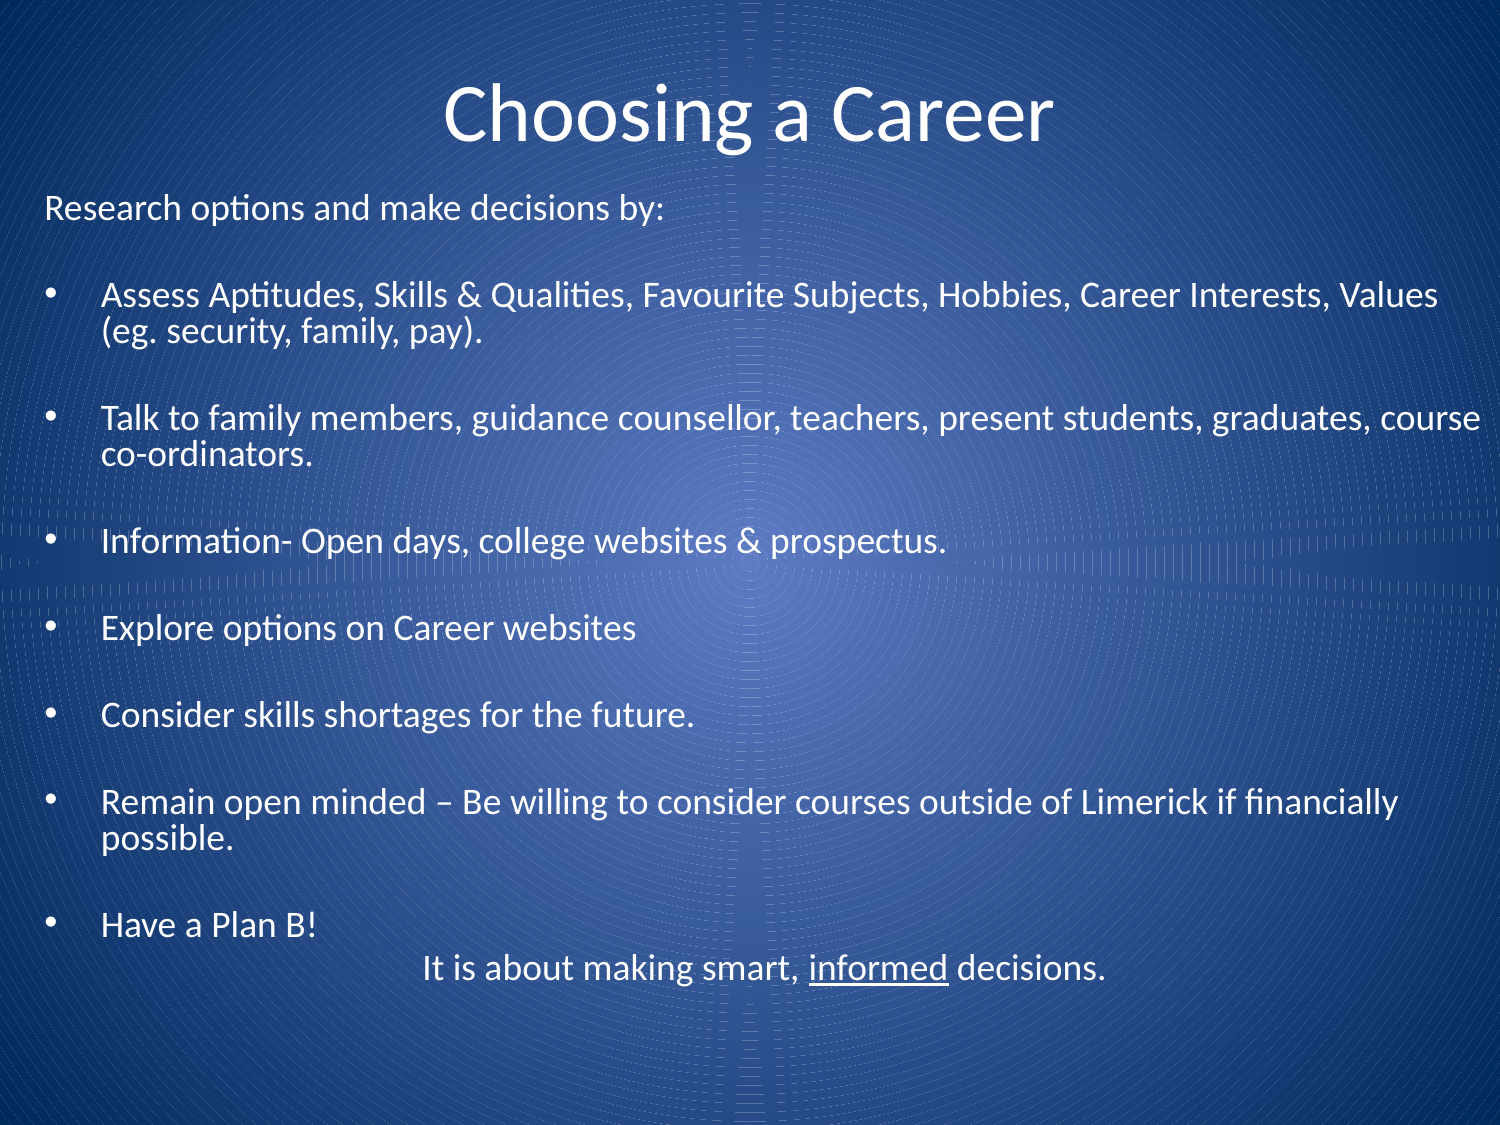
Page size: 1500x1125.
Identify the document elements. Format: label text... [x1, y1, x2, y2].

title Choosing a Career [75, 0, 1425, 116]
list Research options and make decisions by: Assess Aptitudes, Skills & Qualities, Favourite Subjects, Hobbies, Career Interests, Values (eg. security, family, pay). Talk to family members, guidance counsellor, teachers, present students, graduates, course co-ordinators. Information- Open days, college websites & prospectus. Explore options on Career websites Consider skills shortages for the future. Remain open minded – Be willing to consider courses outside of Limerick if financially possible. Have a Plan B! It is about making smart, informed decisions. [29, 184, 1500, 1080]
